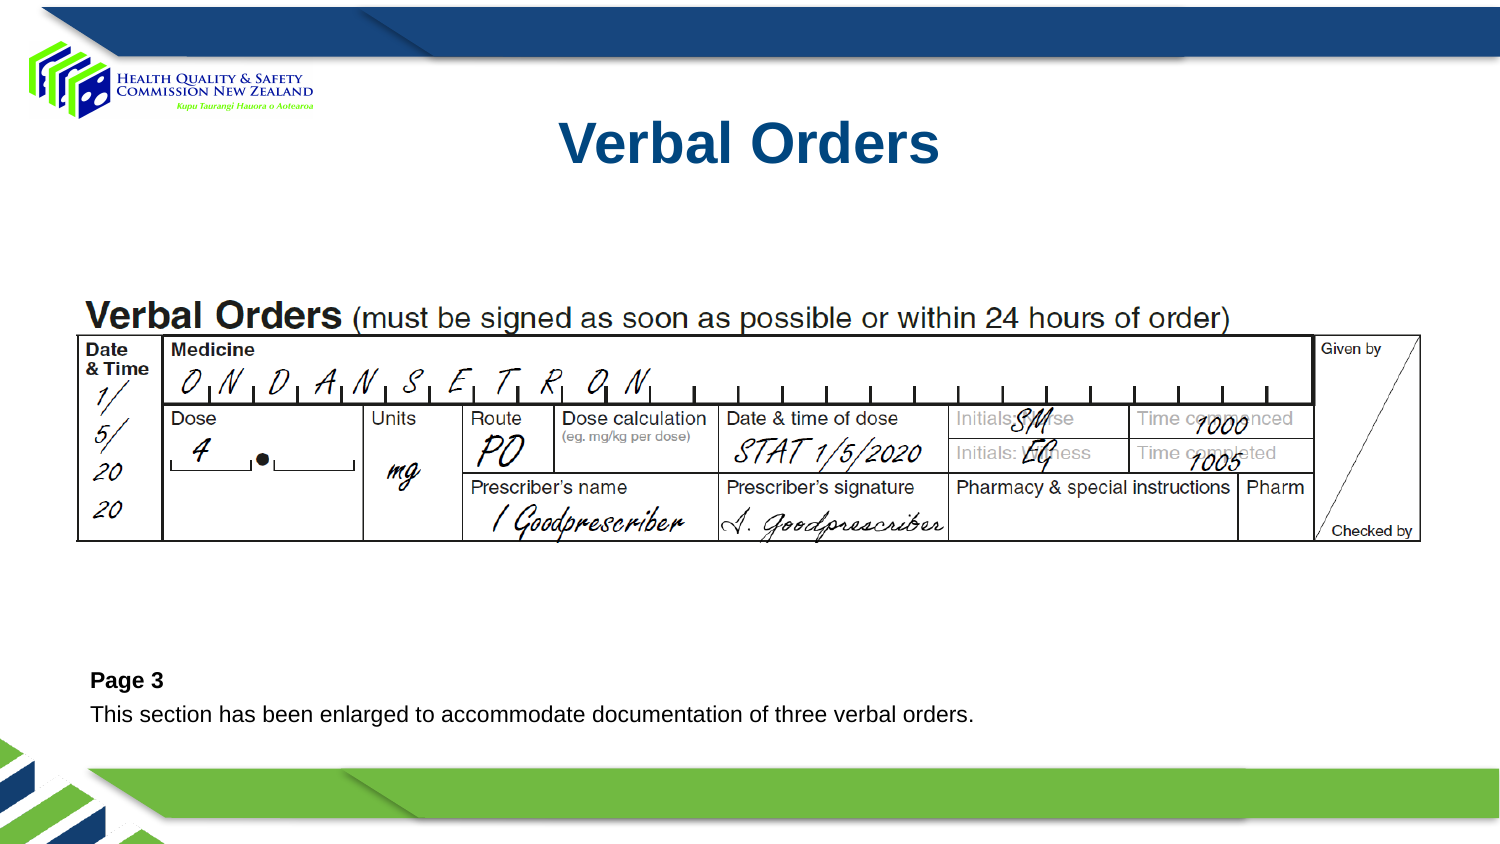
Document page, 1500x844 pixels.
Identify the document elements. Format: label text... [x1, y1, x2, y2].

picture [0, 738, 171, 844]
title Verbal Orders [75, 95, 1426, 186]
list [74, 291, 1426, 543]
text_box Page 3 This section has been enlarged to accommodate documentation of three verbal orders. [75, 658, 1436, 734]
picture [29, 41, 313, 119]
